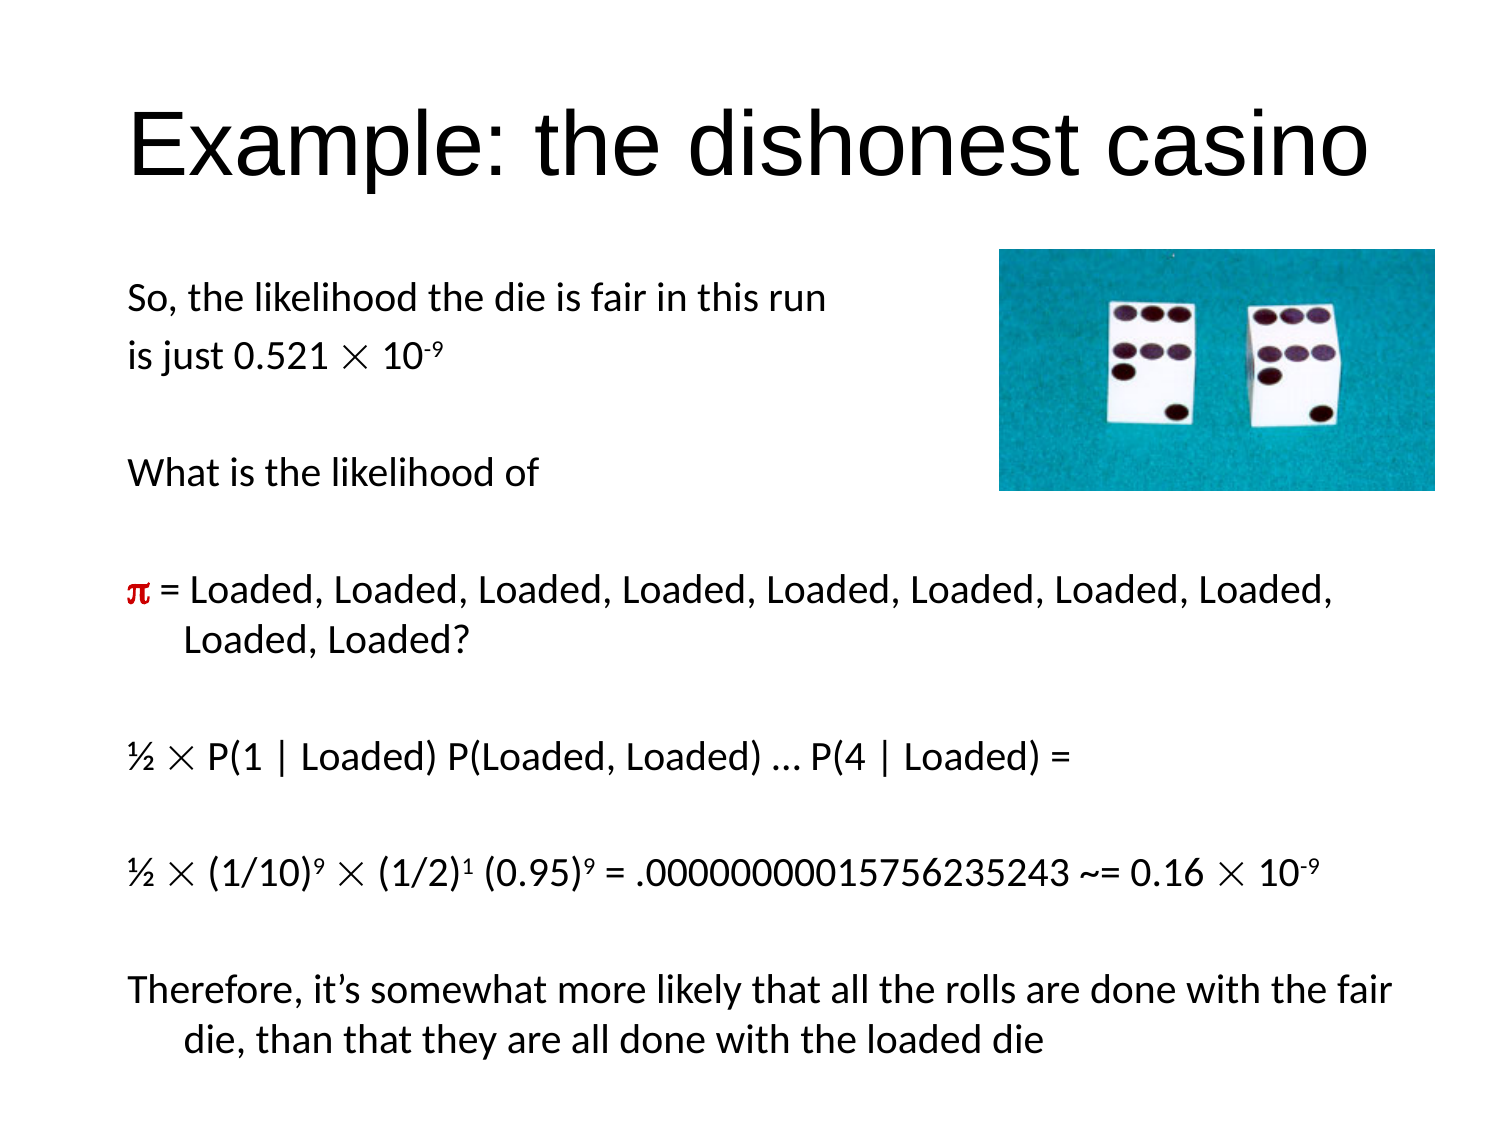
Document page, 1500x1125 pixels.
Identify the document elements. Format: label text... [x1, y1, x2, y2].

title Example: the dishonest casino [75, 45, 1425, 233]
text_box So, the likelihood the die is fair in this run is just 0.521  10-9 What is the likelihood of  = Loaded, Loaded, Loaded, Loaded, Loaded, Loaded, Loaded, Loaded, Loaded, Loaded? ½  P(1 | Loaded) P(Loaded, Loaded) … P(4 | Loaded) = ½  (1/10)9  (1/2)1 (0.95)9 = .00000000015756235243 ~= 0.16  10-9 Therefore, it’s somewhat more likely that all the rolls are done with the fair die, than that they are all done with the loaded die [112, 262, 1450, 1025]
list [999, 249, 1435, 491]
